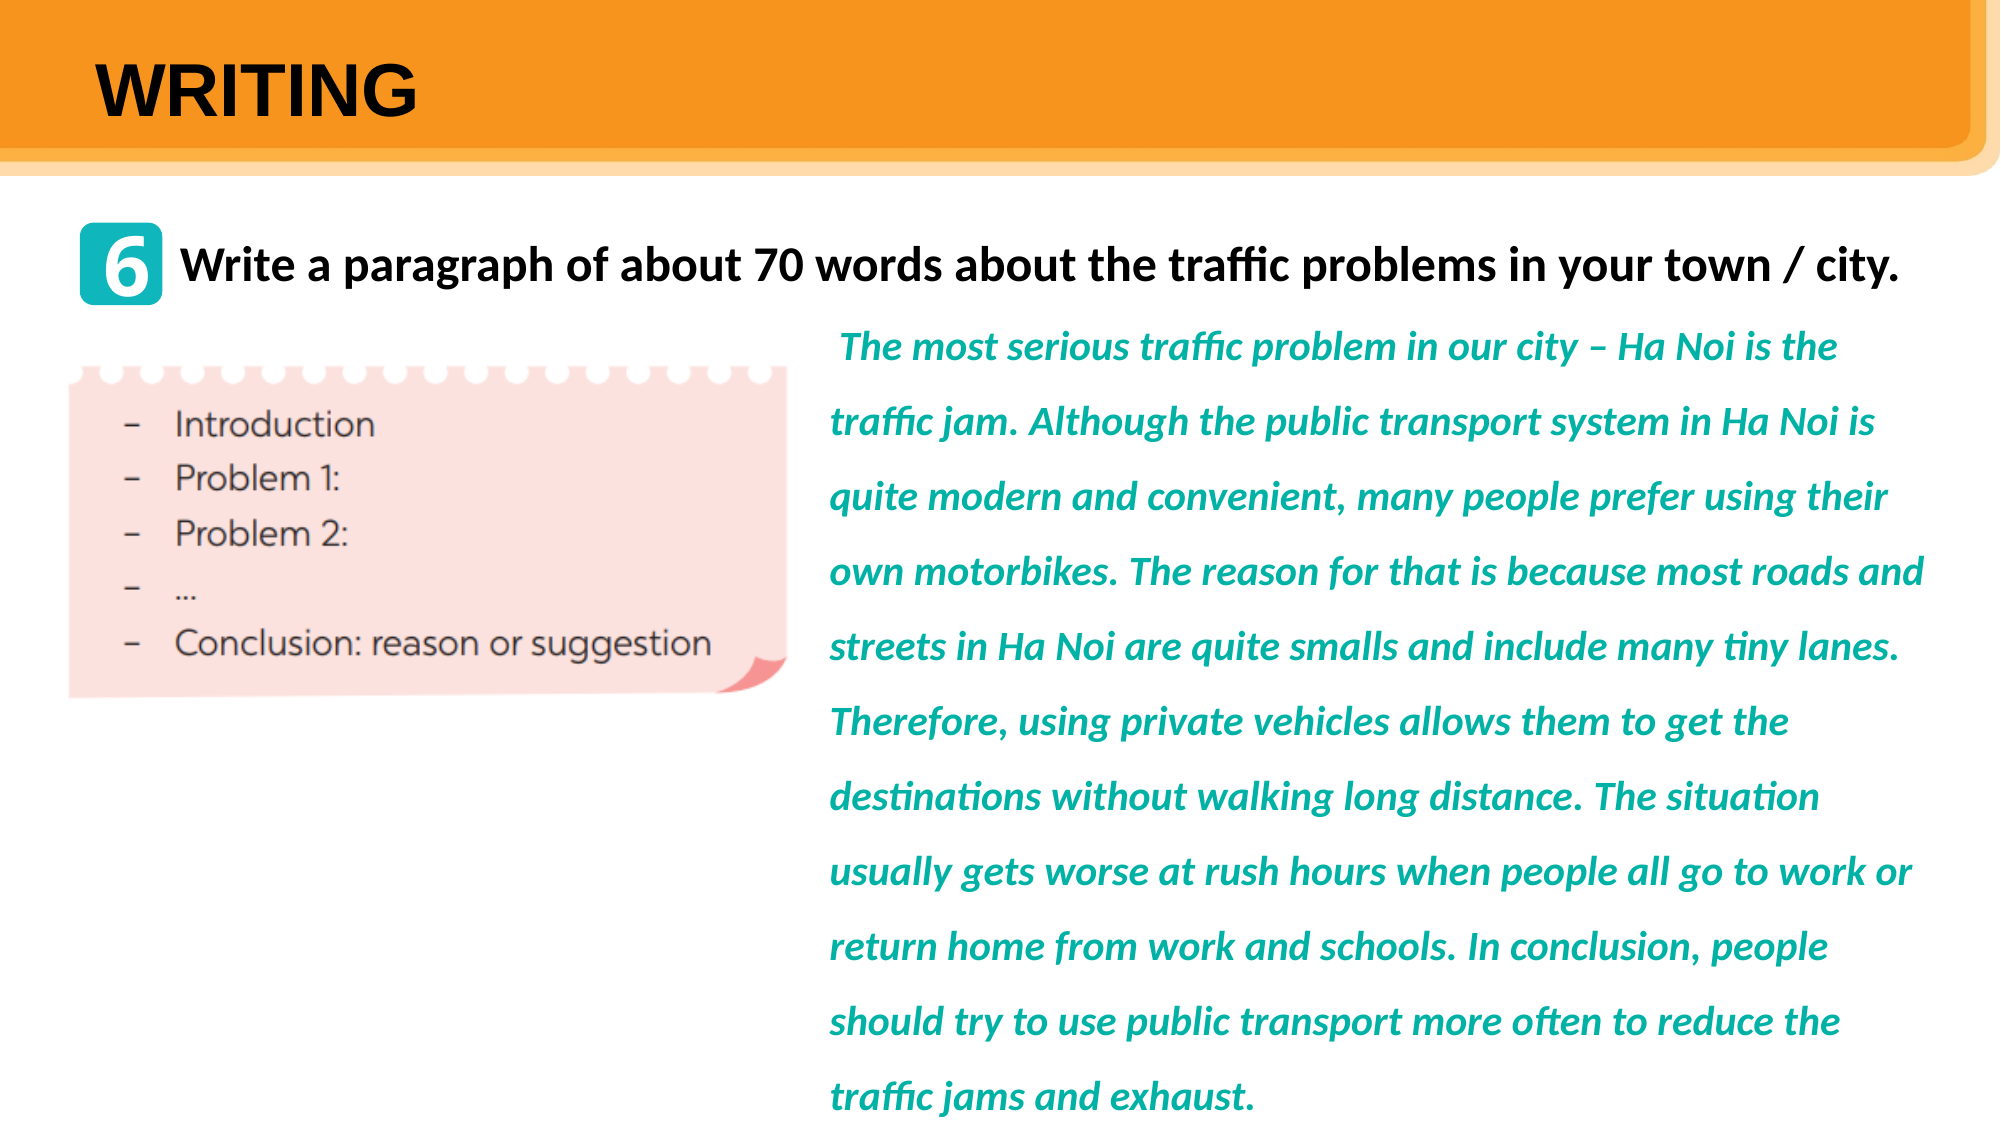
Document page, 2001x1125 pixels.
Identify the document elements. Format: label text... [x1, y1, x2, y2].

picture [41, 351, 798, 711]
picture [0, 0, 2000, 177]
text_box [79, 223, 88, 304]
text_box The most serious traffic problem in our city – Ha Noi is the traffic jam. Although the public transport system in Ha Noi is quite modern and convenient, many people prefer using their own motorbikes. The reason for that is because most roads and streets in Ha Noi are quite smalls and include many tiny lanes. Therefore, using private vehicles allows them to get the destinations without walking long distance. The situation usually gets worse at rush hours when people all go to work or return home from work and schools. In conclusion, people should try to use public transport more often to reduce the traffic jams and exhaust. [814, 286, 1957, 1125]
text_box 6 [88, 205, 154, 321]
text_box [154, 223, 163, 304]
text_box Write a paragraph of about 70 words about the traffic problems in your town / city. [164, 224, 1940, 300]
